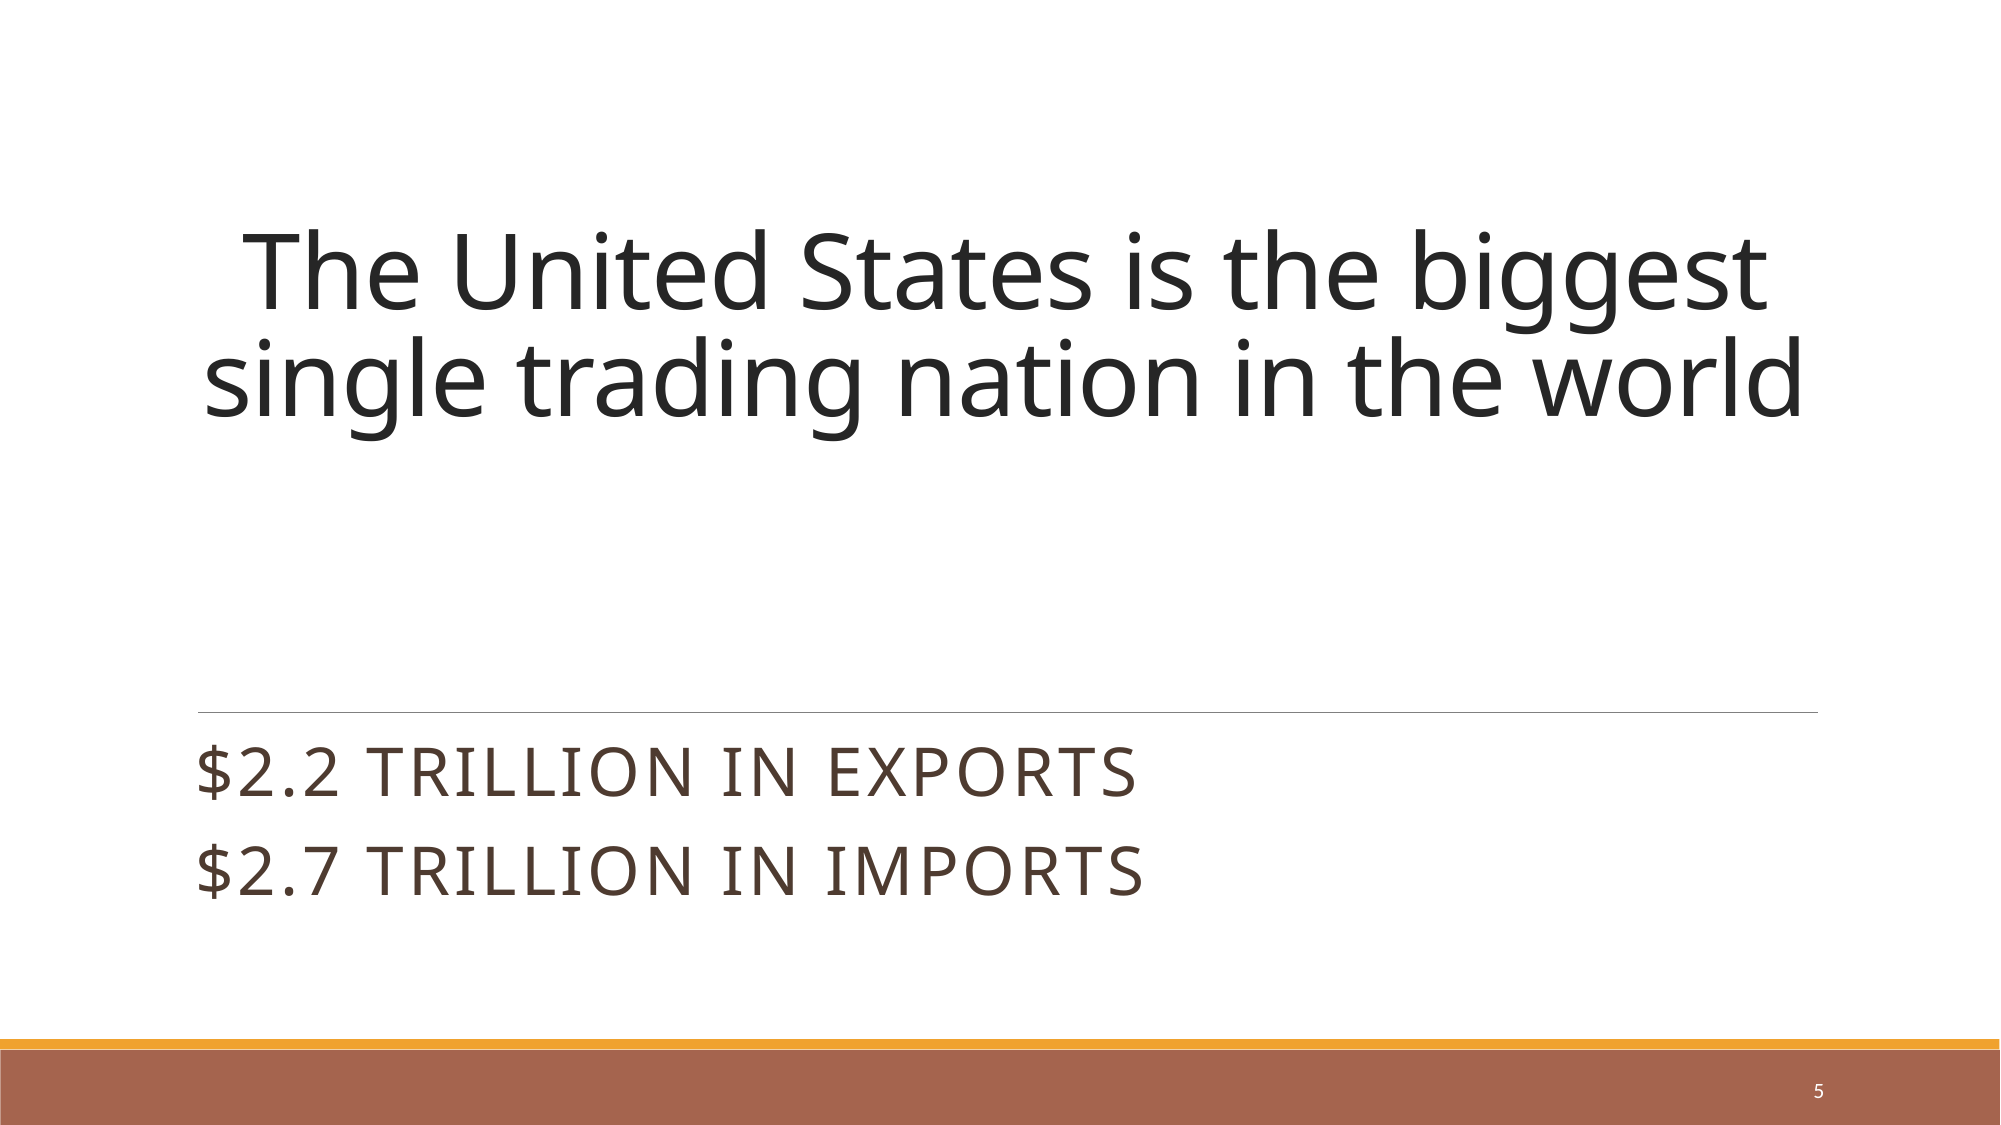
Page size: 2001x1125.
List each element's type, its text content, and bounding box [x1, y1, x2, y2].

subtitle $2.2 trillion in exports $2.7 trillion in imports [180, 730, 1831, 919]
title The United States is the biggest single trading nation in the world [180, 142, 1831, 446]
slide_number 5 [1624, 1059, 1840, 1120]
